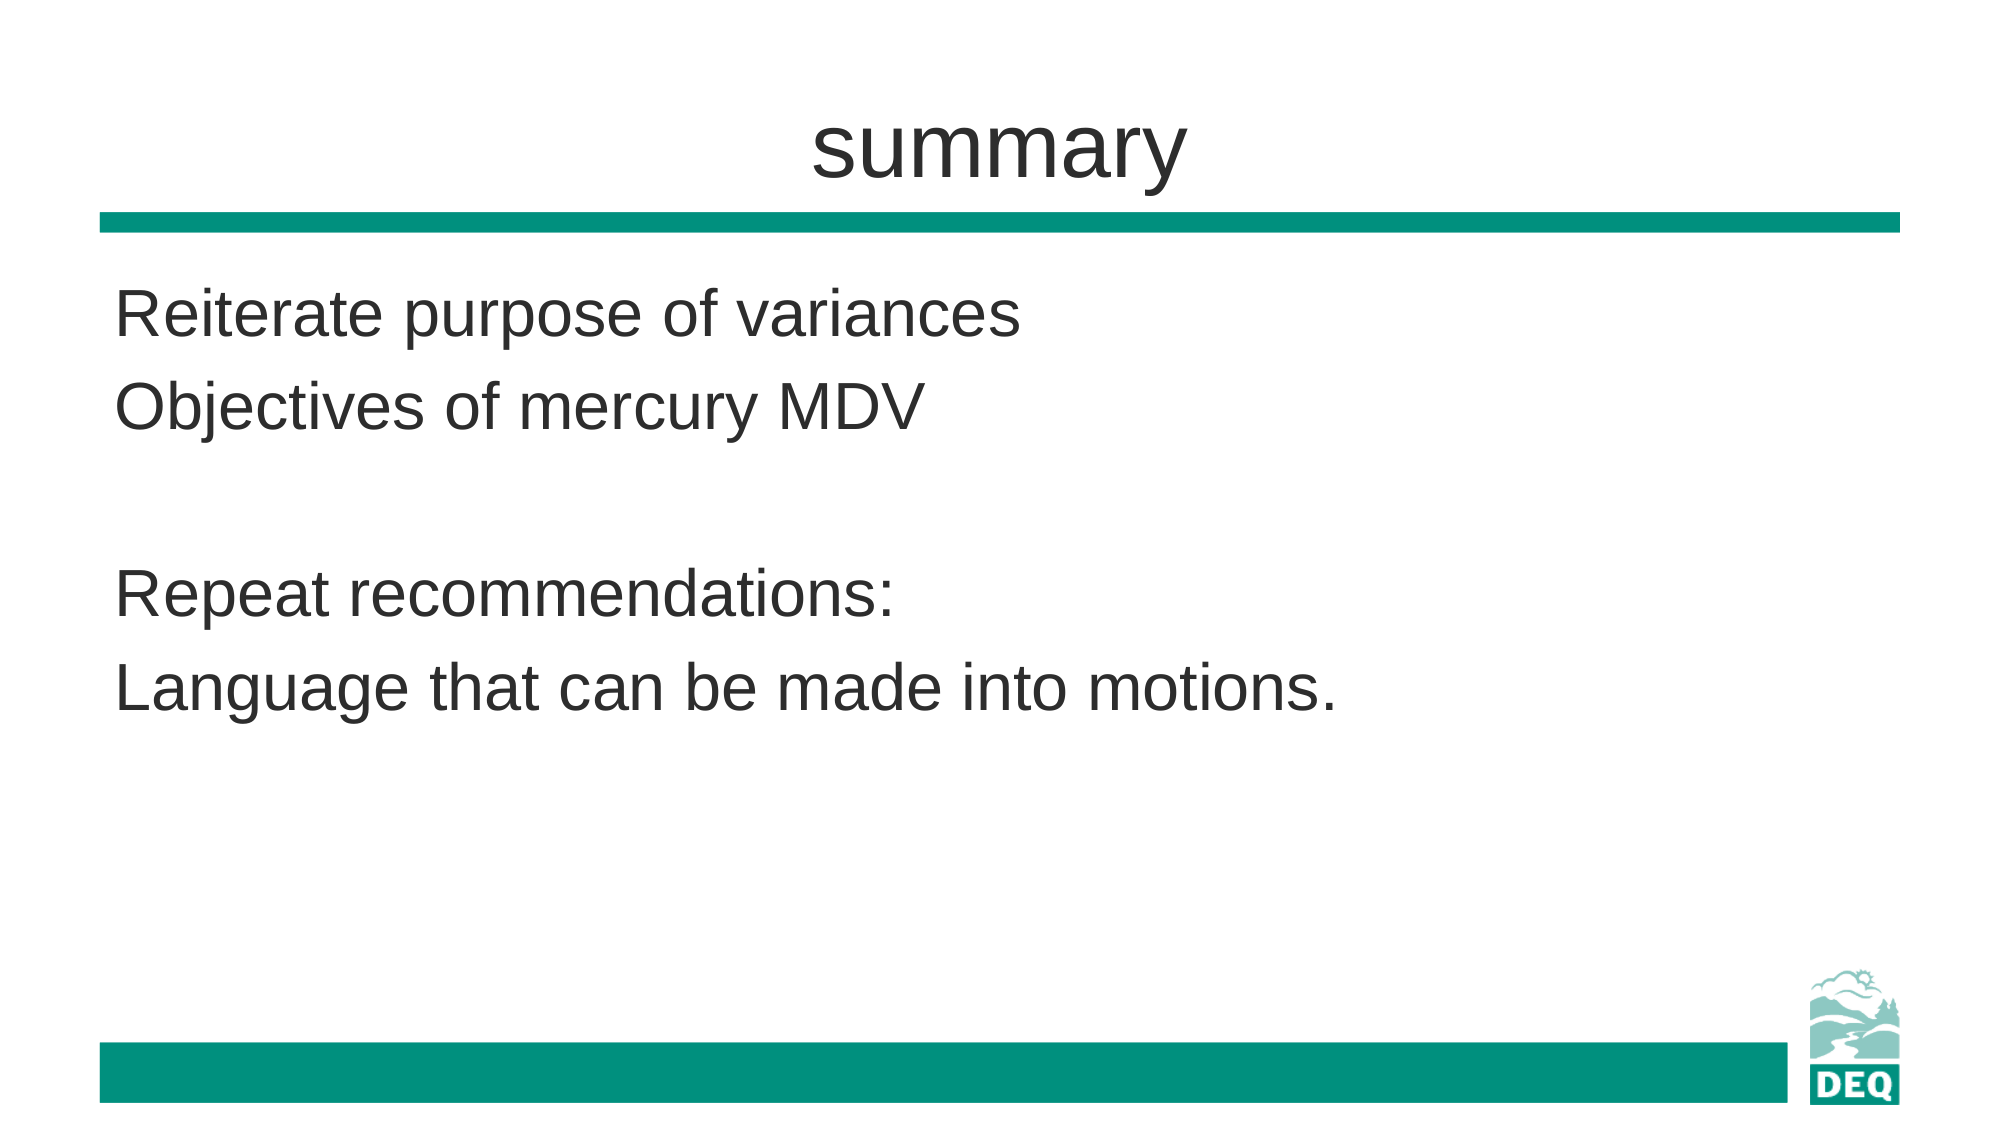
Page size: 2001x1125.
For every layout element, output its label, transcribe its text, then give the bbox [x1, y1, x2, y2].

picture [1810, 1005, 1900, 1105]
list Reiterate purpose of variances Objectives of mercury MDV Repeat recommendations: Language that can be made into motions. [99, 262, 1900, 1005]
title summary [99, 50, 1900, 233]
